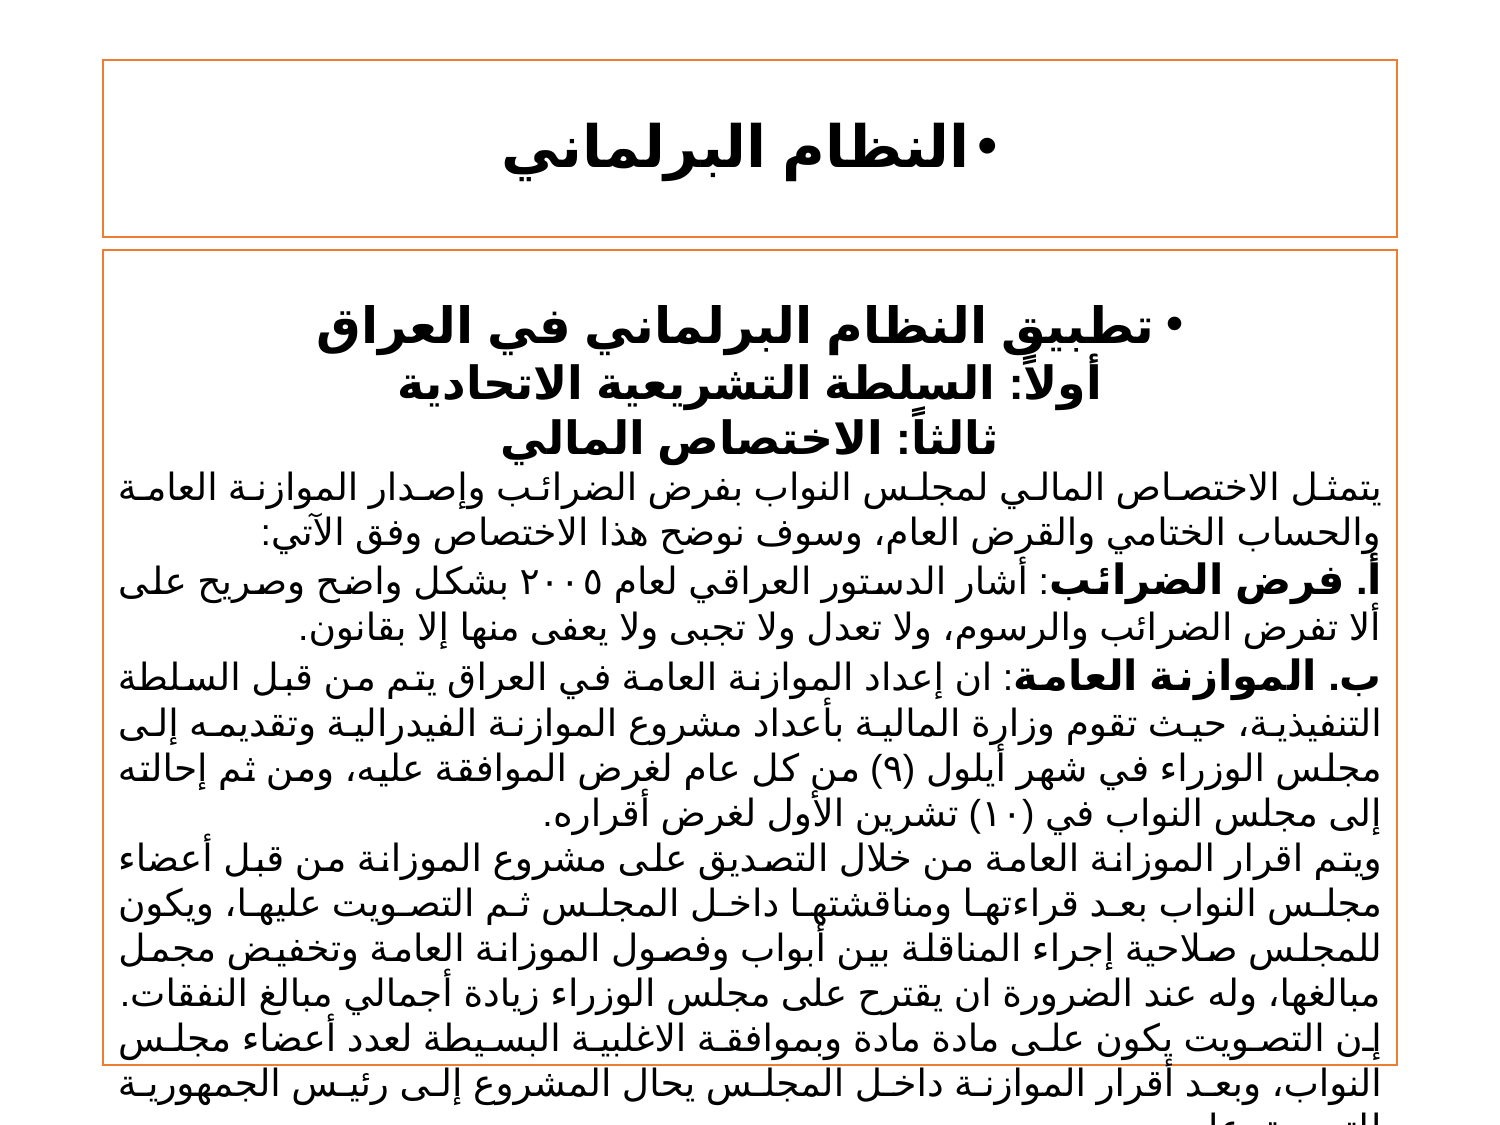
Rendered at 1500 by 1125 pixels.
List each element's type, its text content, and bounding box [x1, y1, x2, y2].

list تطبيق النظام البرلماني في العراق أولاً: السلطة التشريعية الاتحادية ثالثاً: الاختصاص المالي يتمثل الاختصاص المالي لمجلس النواب بفرض الضرائب وإصدار الموازنة العامة والحساب الختامي والقرض العام، وسوف نوضح هذا الاختصاص وفق الآتي: أ. فرض الضرائب: أشار الدستور العراقي لعام ٢٠٠٥ بشكل واضح وصريح على ألا تفرض الضرائب والرسوم، ولا تعدل ولا تجبى ولا يعفى منها إلا بقانون. ب. الموازنة العامة: ان إعداد الموازنة العامة في العراق يتم من قبل السلطة التنفيذية، حيث تقوم وزارة المالية بأعداد مشروع الموازنة الفيدرالية وتقديمه إلى مجلس الوزراء في شهر أيلول (۹) من كل عام لغرض الموافقة عليه، ومن ثم إحالته إلى مجلس النواب في (۱۰) تشرين الأول لغرض أقراره. ويتم اقرار الموزانة العامة من خلال التصديق على مشروع الموزانة من قبل أعضاء مجلس النواب بعد قراءتها ومناقشتها داخل المجلس ثم التصويت عليها، ويكون للمجلس صلاحية إجراء المناقلة بين أبواب وفصول الموزانة العامة وتخفيض مجمل مبالغها، وله عند الضرورة ان يقترح على مجلس الوزراء زيادة أجمالي مبالغ النفقات. إن التصويت يكون على مادة مادة وبموافقة الاغلبية البسيطة لعدد أعضاء مجلس النواب، وبعد أقرار الموازنة داخل المجلس يحال المشروع إلى رئيس الجمهورية للتصديق عليه. [102, 249, 1398, 1066]
title النظام البرلماني [102, 59, 1398, 238]
